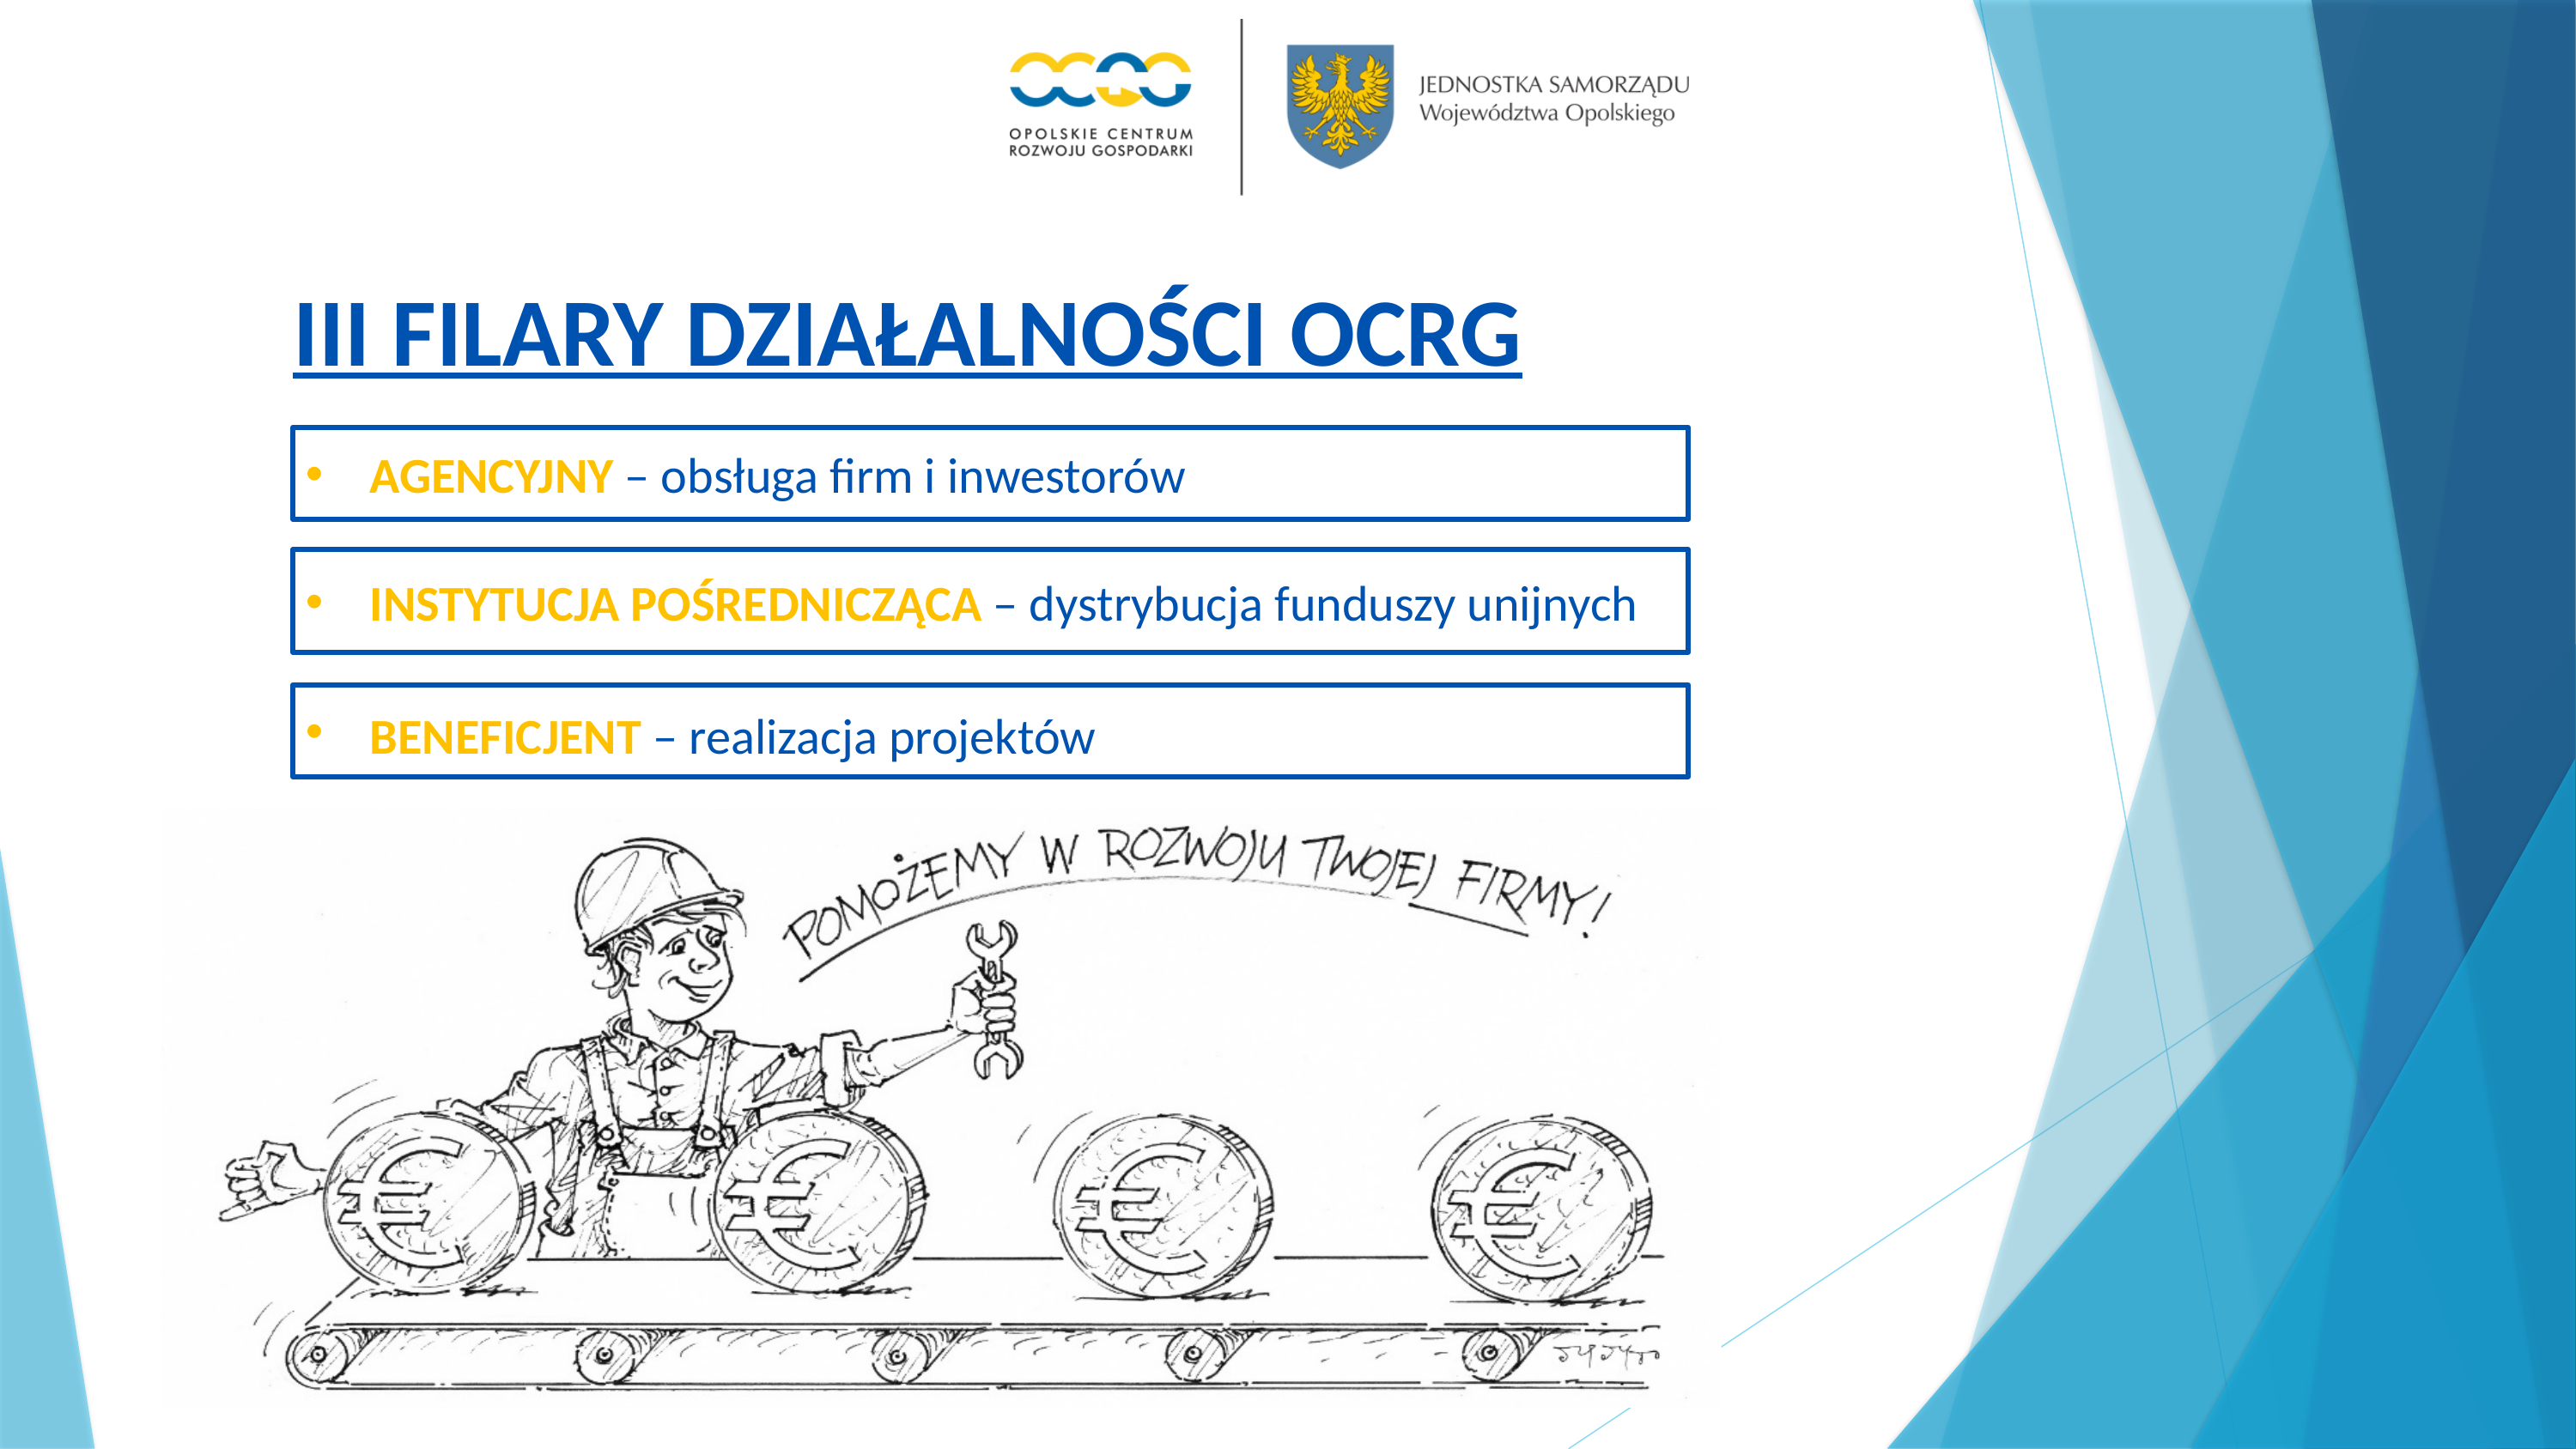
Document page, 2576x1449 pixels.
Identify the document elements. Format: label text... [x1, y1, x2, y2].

text_box INSTYTUCJA POŚREDNICZĄCA – dystrybucja funduszy unijnych [292, 549, 1690, 653]
text_box AGENCYJNY – obsługa firm i inwestorów [292, 426, 1690, 520]
text_box [225, 482, 1498, 809]
picture [1009, 19, 1689, 197]
picture [160, 809, 1722, 1408]
text_box BENEFICJENT – realizacja projektów [292, 683, 1690, 778]
text_box III FILARY DZIAŁALNOŚCI OCRG [293, 252, 1704, 385]
